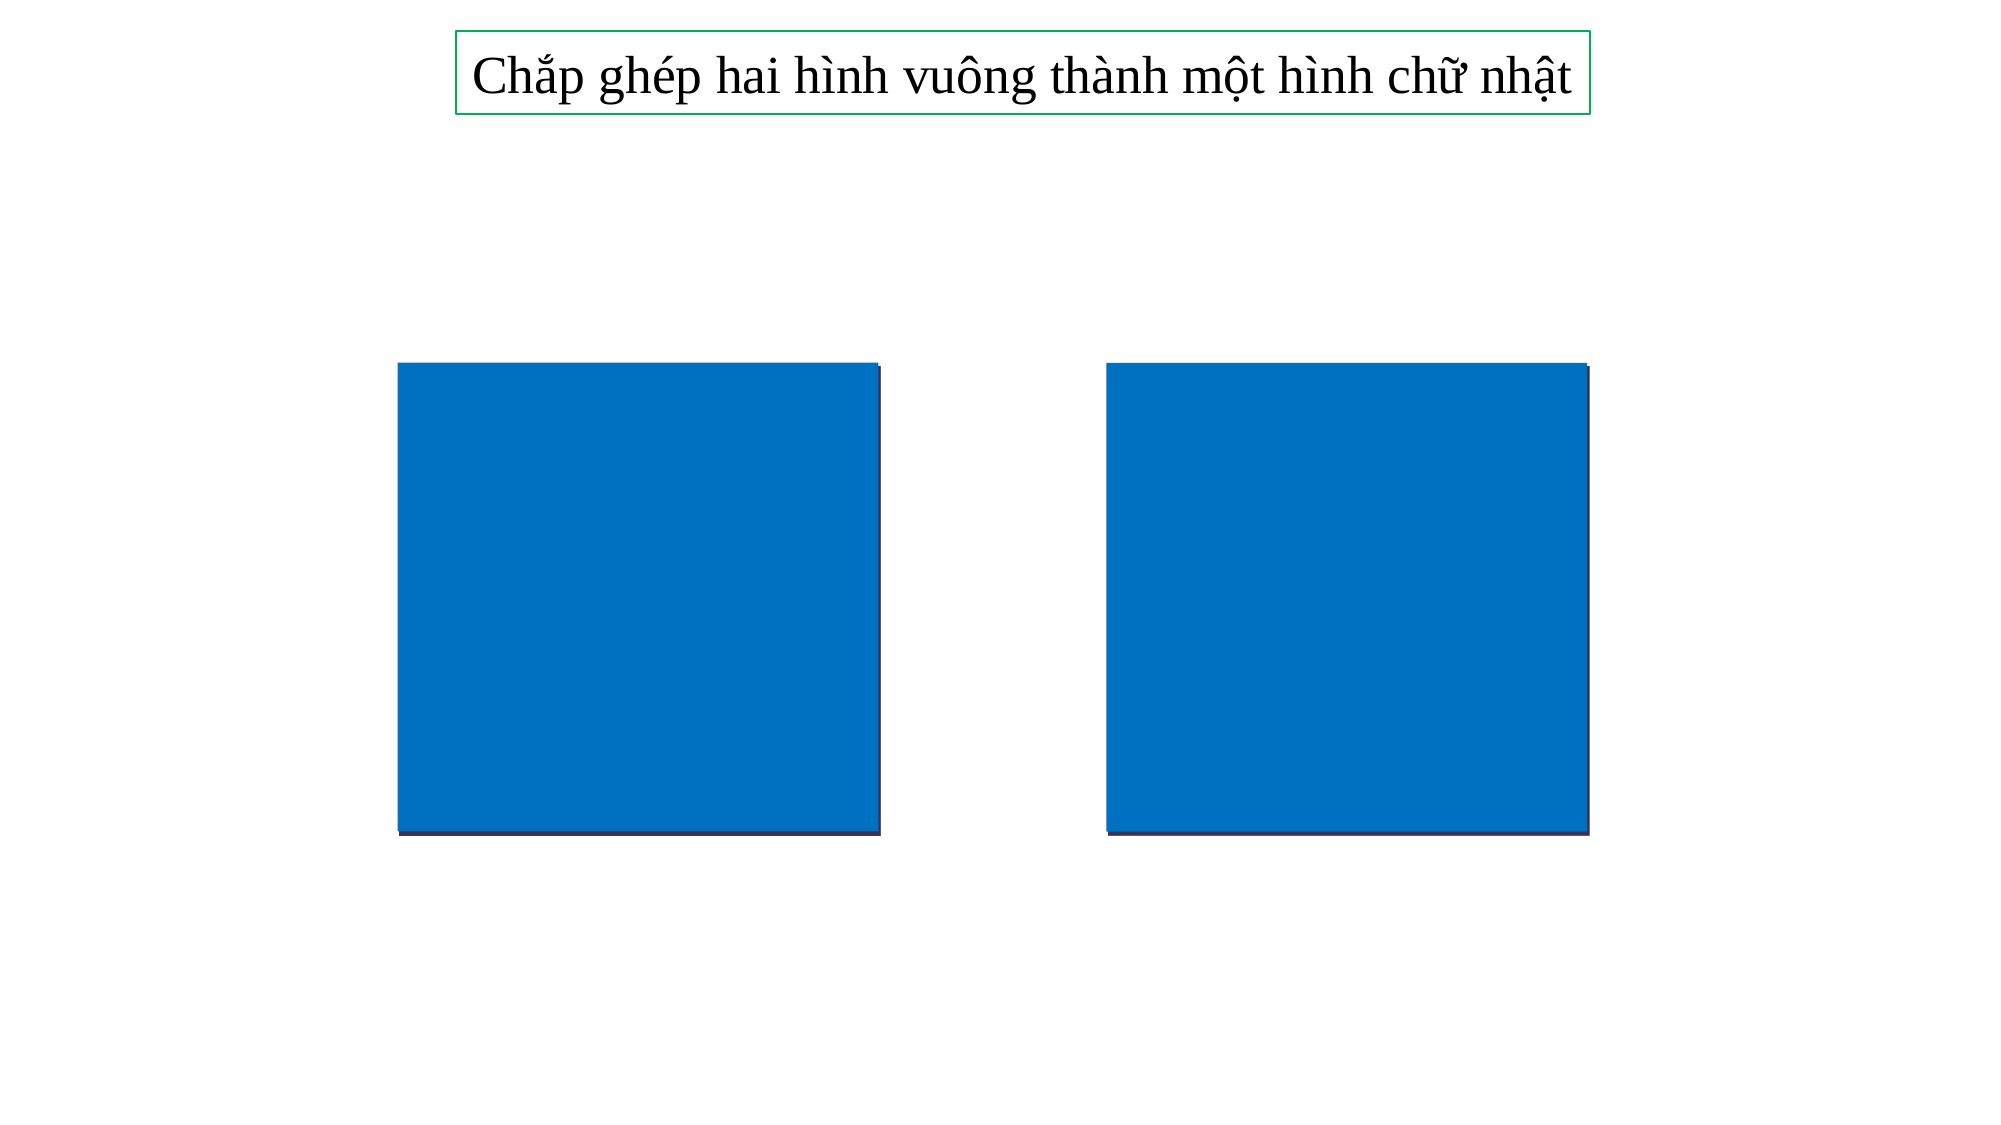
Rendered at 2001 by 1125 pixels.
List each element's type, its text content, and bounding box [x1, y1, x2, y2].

text_box [397, 362, 879, 832]
text_box [1106, 362, 1588, 832]
title Chắp ghép hai hình vuông thành một hình chữ nhật [455, 30, 1590, 114]
